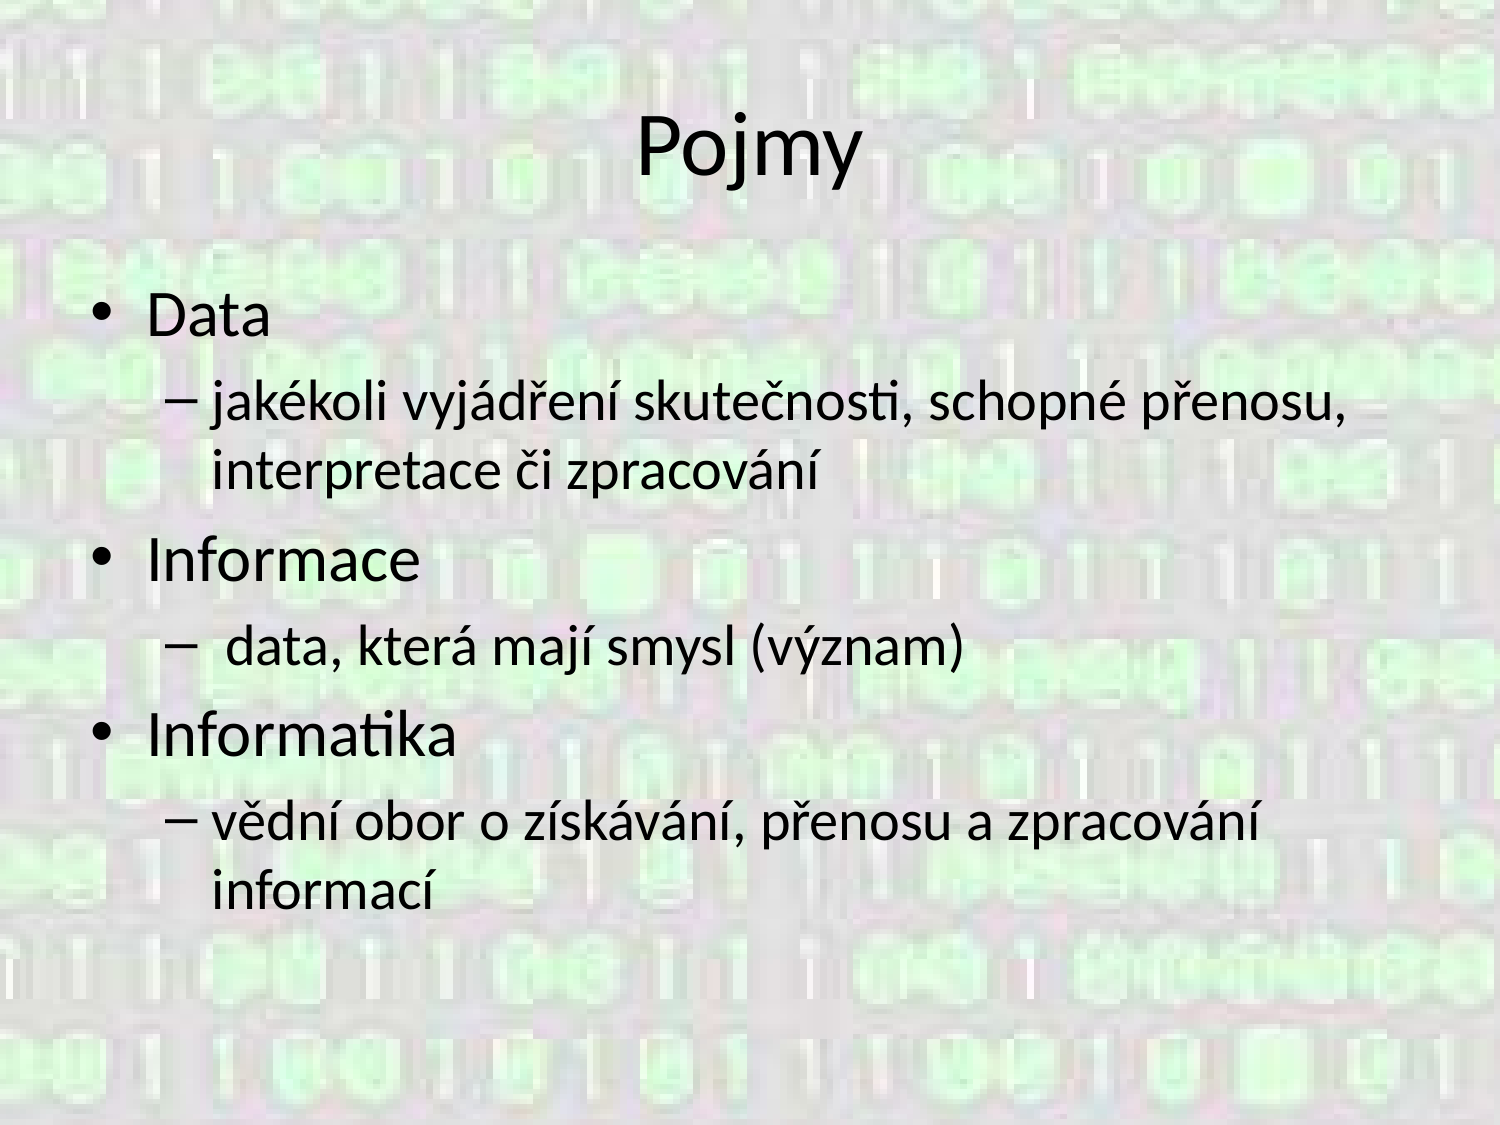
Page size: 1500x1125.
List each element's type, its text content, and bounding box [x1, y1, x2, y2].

title Pojmy [75, 45, 1425, 233]
picture [0, 0, 1500, 1125]
list Data jakékoli vyjádření skutečnosti, schopné přenosu, interpretace či zpracování Informace data, která mají smysl (význam) Informatika vědní obor o získávání, přenosu a zpracování informací [75, 262, 1425, 1005]
